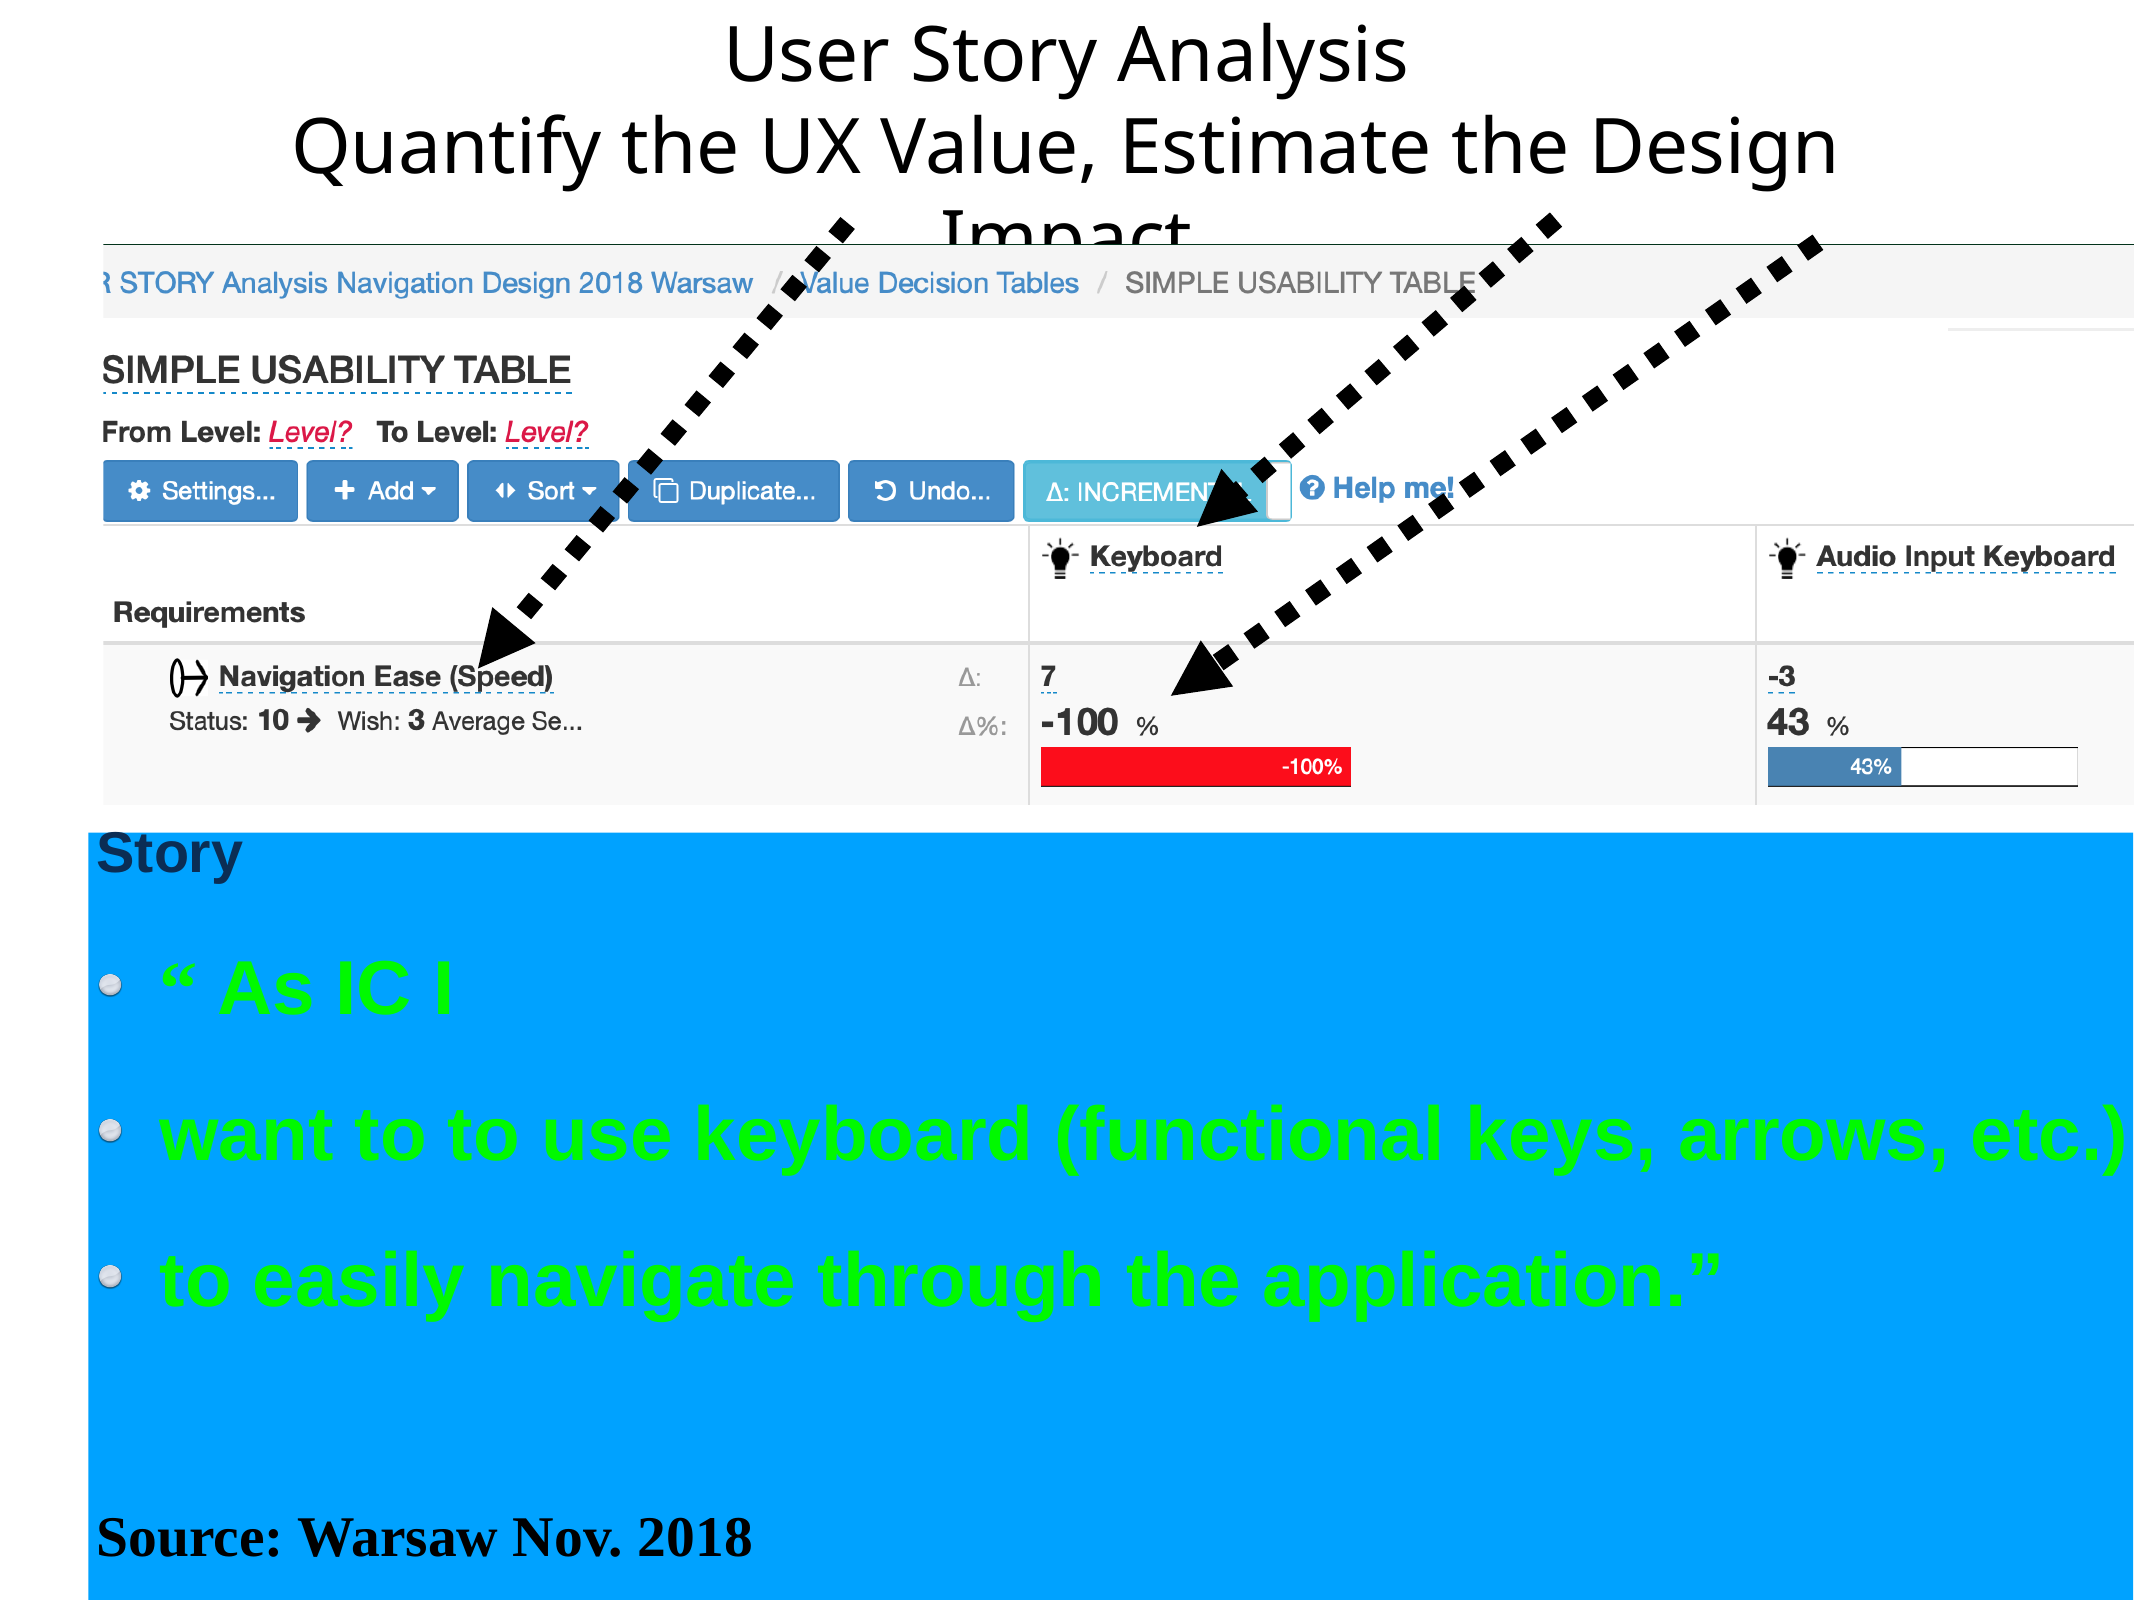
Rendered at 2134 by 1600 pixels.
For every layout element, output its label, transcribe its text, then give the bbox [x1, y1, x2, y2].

picture [96, 1116, 124, 1144]
picture [102, 243, 2134, 805]
title User Story Analysis Quantify the UX Value, Estimate the Design Impact [155, 41, 1978, 243]
picture [96, 1262, 124, 1290]
text_box Story “ As IC I want to to use keyboard (functional keys, arrows, etc.) to easily navigate through the application.” Source: Warsaw Nov. 2018 See TG Files Cases/Needsandmeans/User Story [88, 832, 2134, 1600]
picture [96, 971, 124, 998]
